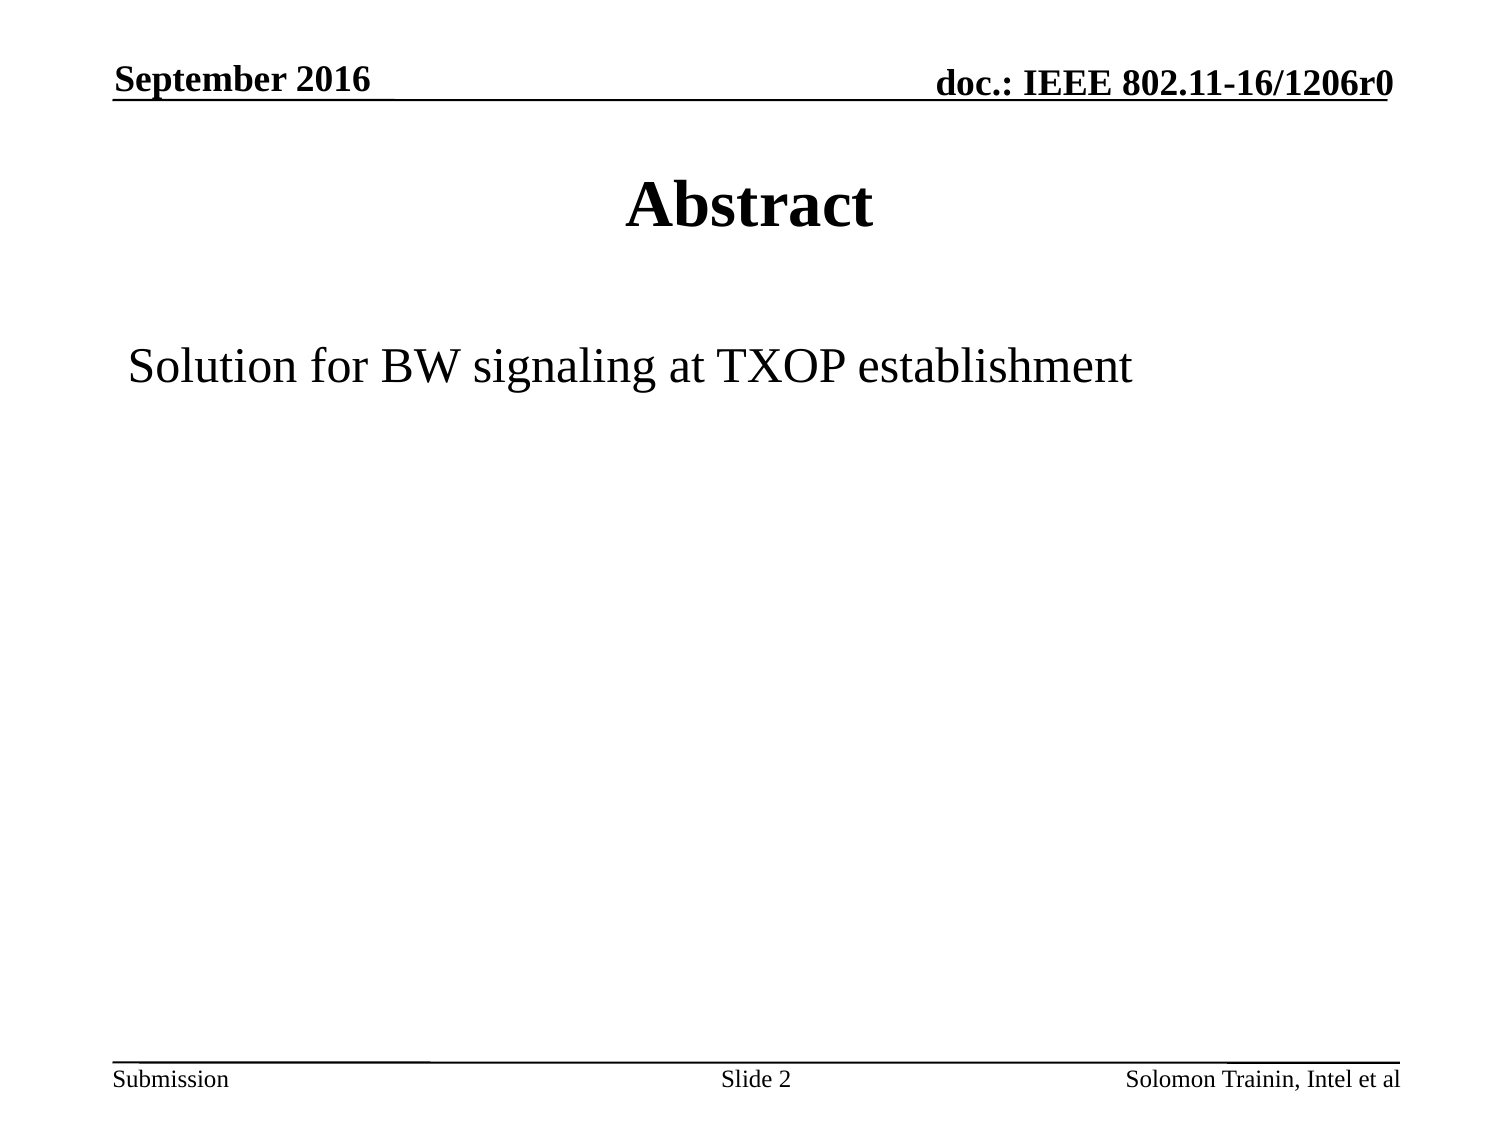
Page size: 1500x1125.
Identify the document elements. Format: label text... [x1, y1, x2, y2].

footer Solomon Trainin, Intel et al [902, 1061, 1402, 1093]
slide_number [114, 54, 540, 100]
slide_number Slide 2 [712, 1061, 800, 1123]
list Solution for BW signaling at TXOP establishment [112, 324, 1388, 1001]
title Abstract [112, 112, 1388, 288]
